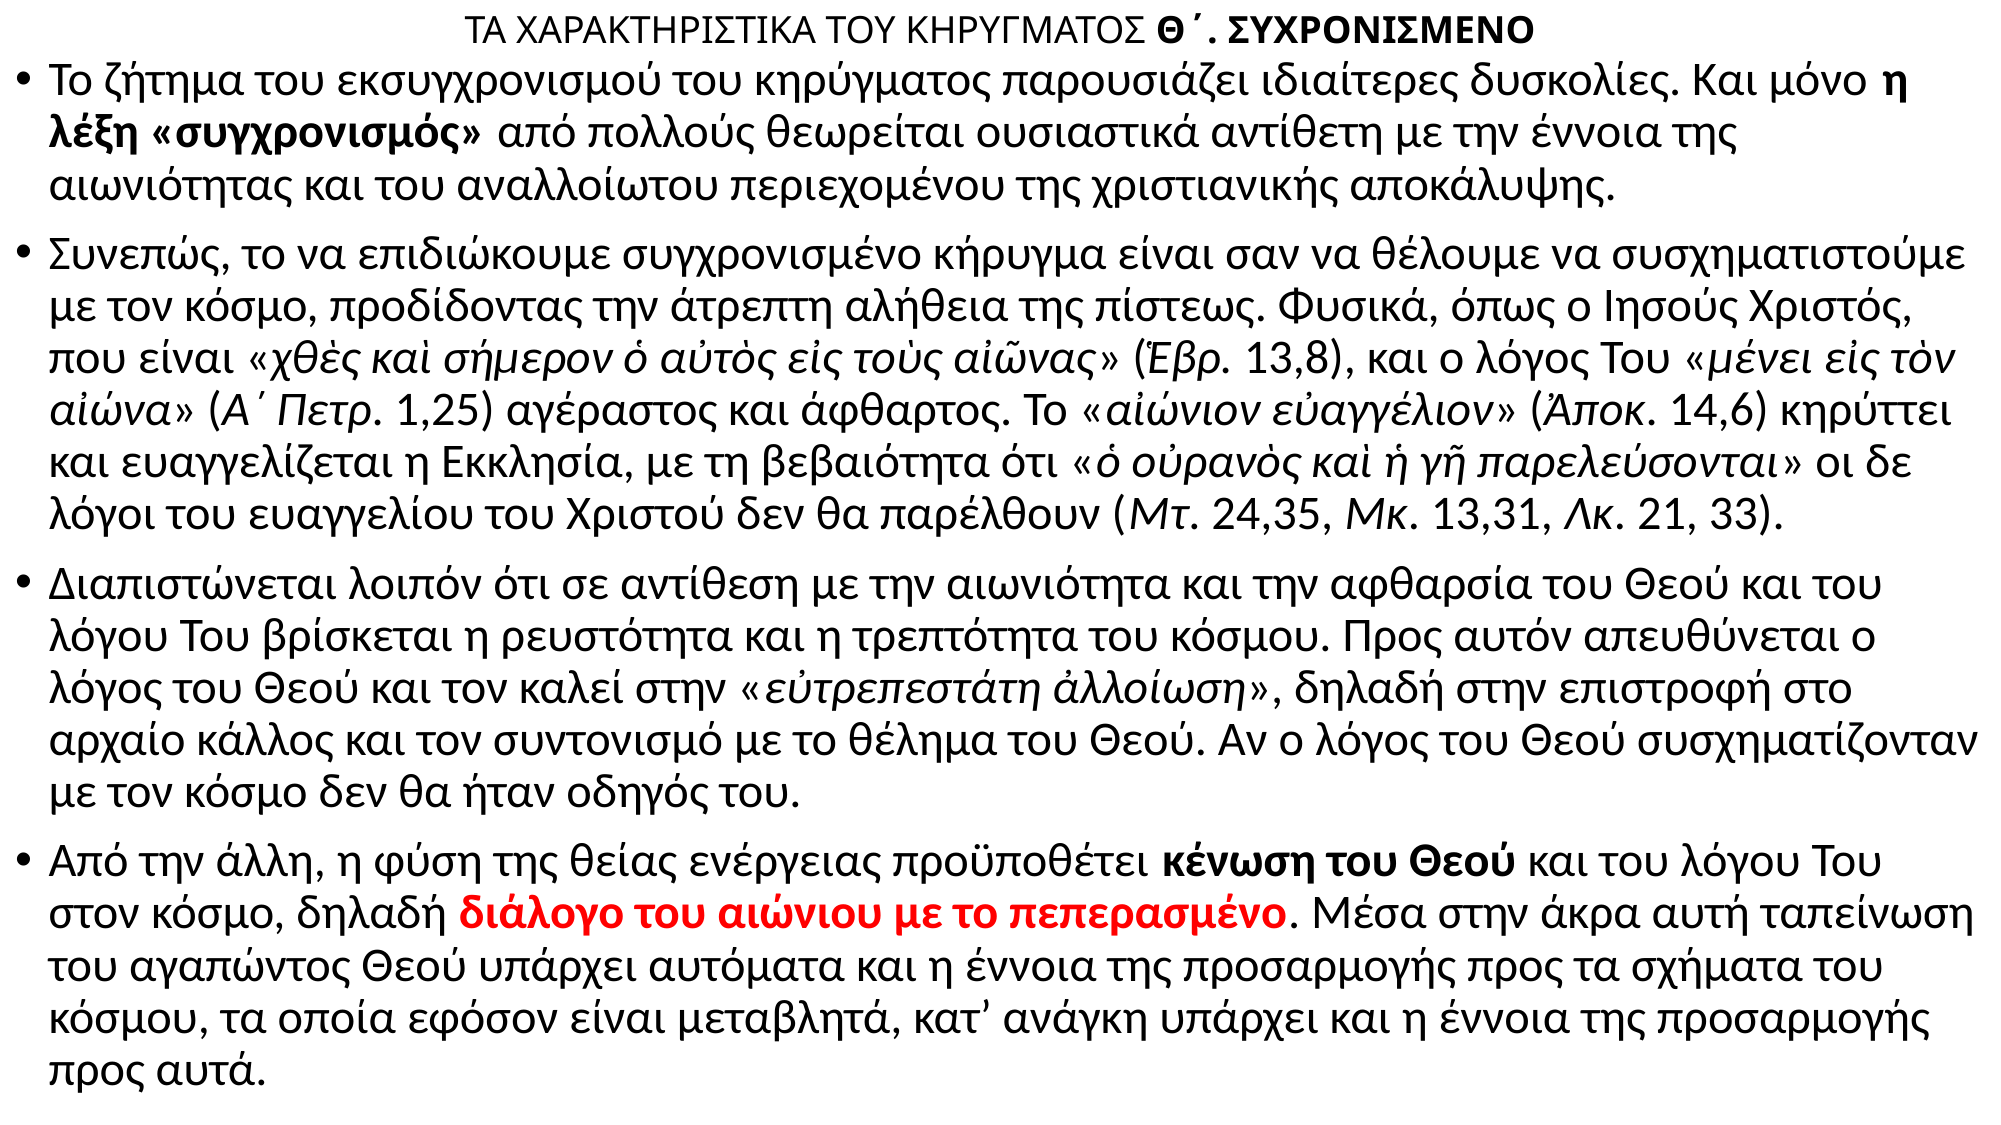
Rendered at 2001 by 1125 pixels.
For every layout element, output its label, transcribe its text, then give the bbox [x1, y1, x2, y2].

title ΤΑ ΧΑΡΑΚΤΗΡΙΣΤΙΚΑ ΤΟΥ ΚΗΡΥΓΜΑΤΟΣ Θ΄. ΣΥΧΡΟΝΙΣΜΕΝΟ [0, 3, 2000, 46]
list Το ζήτημα του εκσυγχρονισμού του κηρύγματος παρουσιάζει ιδιαίτερες δυσκολίες. Και μόνο η λέξη «συγχρονισμός» από πολλούς θεωρείται ουσιαστικά αντίθετη με την έννοια της αιωνιότητας και του αναλλοίωτου περιεχομένου της χριστιανικής αποκάλυψης. Συνεπώς, το να επιδιώκουμε συγχρονισμένο κήρυγμα είναι σαν να θέλουμε να συσχηματιστούμε με τον κόσμο, προδίδοντας την άτρεπτη αλήθεια της πίστεως. Φυσικά, όπως ο Ιησούς Χριστός, που είναι «χθὲς καὶ σήμερον ὁ αὐτὸς εἰς τοὺς αἰῶνας» (Ἑβρ. 13,8), και ο λόγος Του «μένει εἰς τὸν αἰώνα» (Α΄ Πετρ. 1,25) αγέραστος και άφθαρτος. Το «αἰώνιον εὐαγγέλιον» (Ἀποκ. 14,6) κηρύττει και ευαγγελίζεται η Εκκλησία, με τη βεβαιότητα ότι «ὁ οὐρανὸς καὶ ἡ γῆ παρελεύσονται» οι δε λόγοι του ευαγγελίου του Χριστού δεν θα παρέλθουν (Μτ. 24,35, Μκ. 13,31, Λκ. 21, 33). Διαπιστώνεται λοιπόν ότι σε αντίθεση με την αιωνιότητα και την αφθαρσία του Θεού και του λόγου Του βρίσκεται η ρευστότητα και η τρεπτότητα του κόσμου. Προς αυτόν απευθύνεται ο λόγος του Θεού και τον καλεί στην «εὐτρεπεστάτη ἀλλοίωση», δηλαδή στην επιστροφή στο αρχαίο κάλλος και τον συντονισμό με το θέλημα του Θεού. Αν ο λόγος του Θεού συσχηματίζονταν με τον κόσμο δεν θα ήταν οδηγός του. Από την άλλη, η φύση της θείας ενέργειας προϋποθέτει κένωση του Θεού και του λόγου Του στον κόσμο, δηλαδή διάλογο του αιώνιου με το πεπερασμένο. Μέσα στην άκρα αυτή ταπείνωση του αγαπώντος Θεού υπάρχει αυτόματα και η έννοια της προσαρμογής προς τα σχήματα του κόσμου, τα οποία εφόσον είναι μεταβλητά, κατ’ ανάγκη υπάρχει και η έννοια της προσαρμογής προς αυτά. [0, 46, 2000, 1125]
